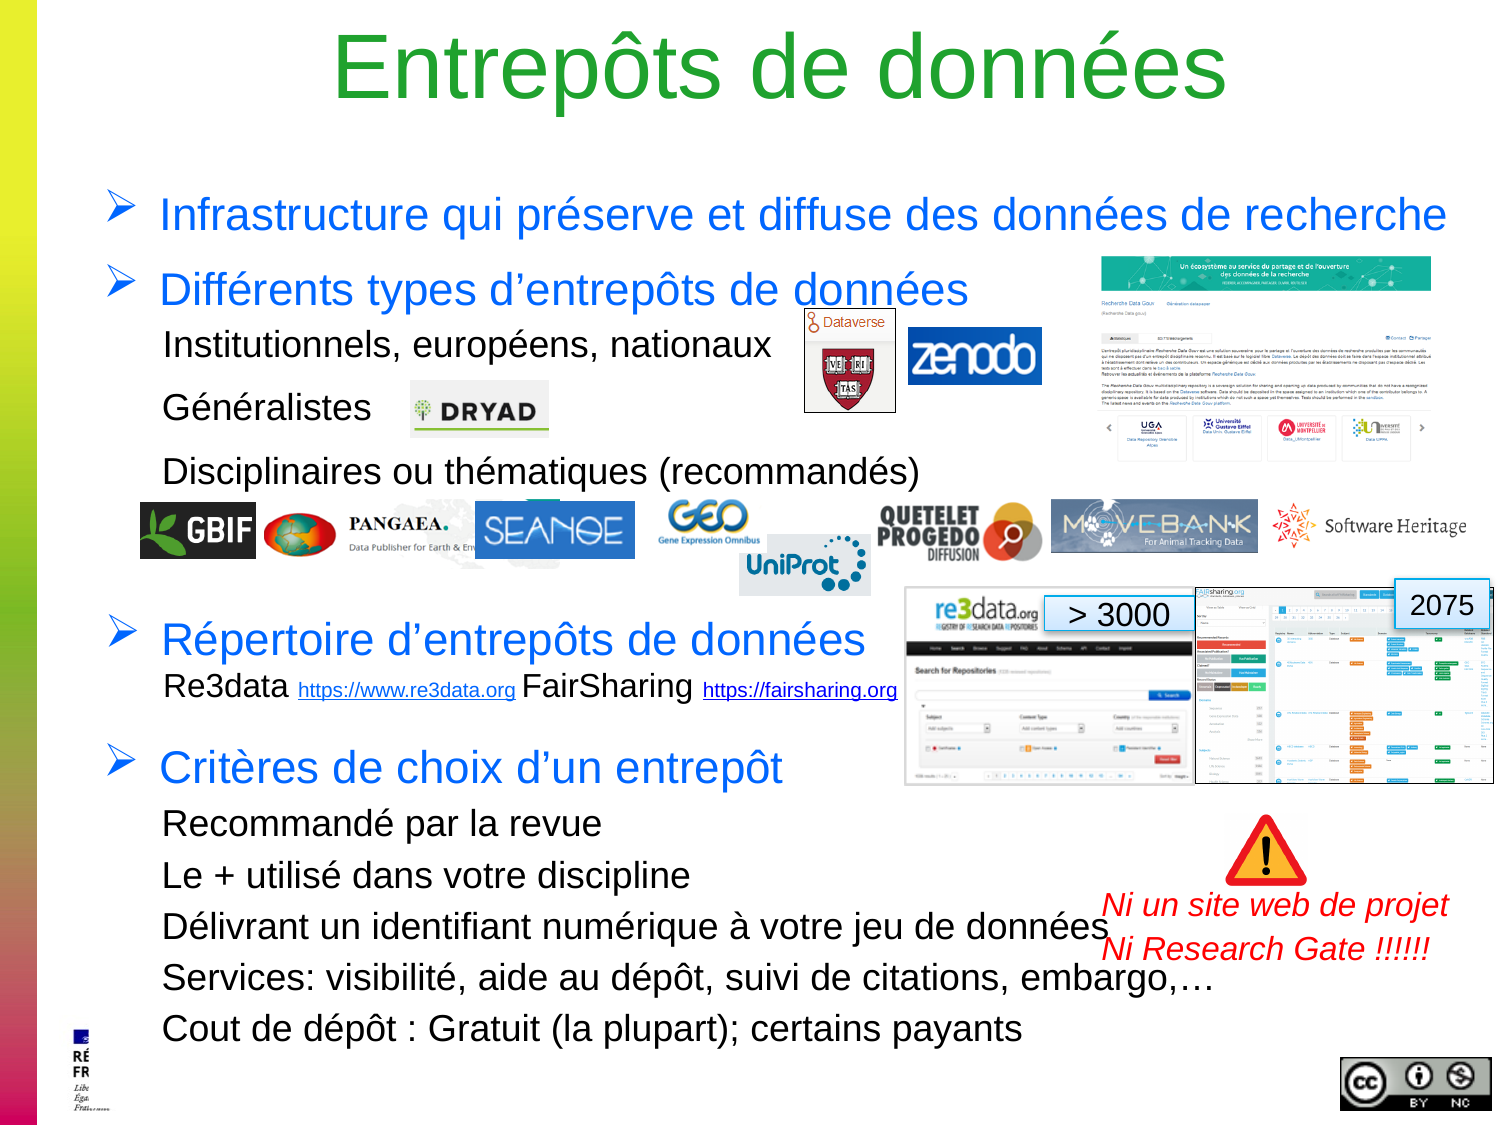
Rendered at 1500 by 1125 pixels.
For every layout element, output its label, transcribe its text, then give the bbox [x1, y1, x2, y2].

text_box Critères de choix d’un entrepôt Recommandé par la revue Le + utilisé dans votre discipline Délivrant un identifiant numérique à votre jeu de données Services: visibilité, aide au dépôt, suivi de citations, embargo,… Cout de dépôt : Gratuit (la plupart); certains payants [86, 824, 1470, 1110]
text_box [1086, 812, 1500, 977]
list Infrastructure qui préserve et diffuse des données de recherche [88, 177, 1468, 251]
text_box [89, 578, 1494, 819]
text_box Entrepôts de données [86, 0, 1474, 131]
picture [59, 1015, 181, 1125]
picture [1340, 1056, 1492, 1111]
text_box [88, 251, 1468, 466]
picture [0, 0, 37, 1125]
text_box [88, 375, 1476, 596]
